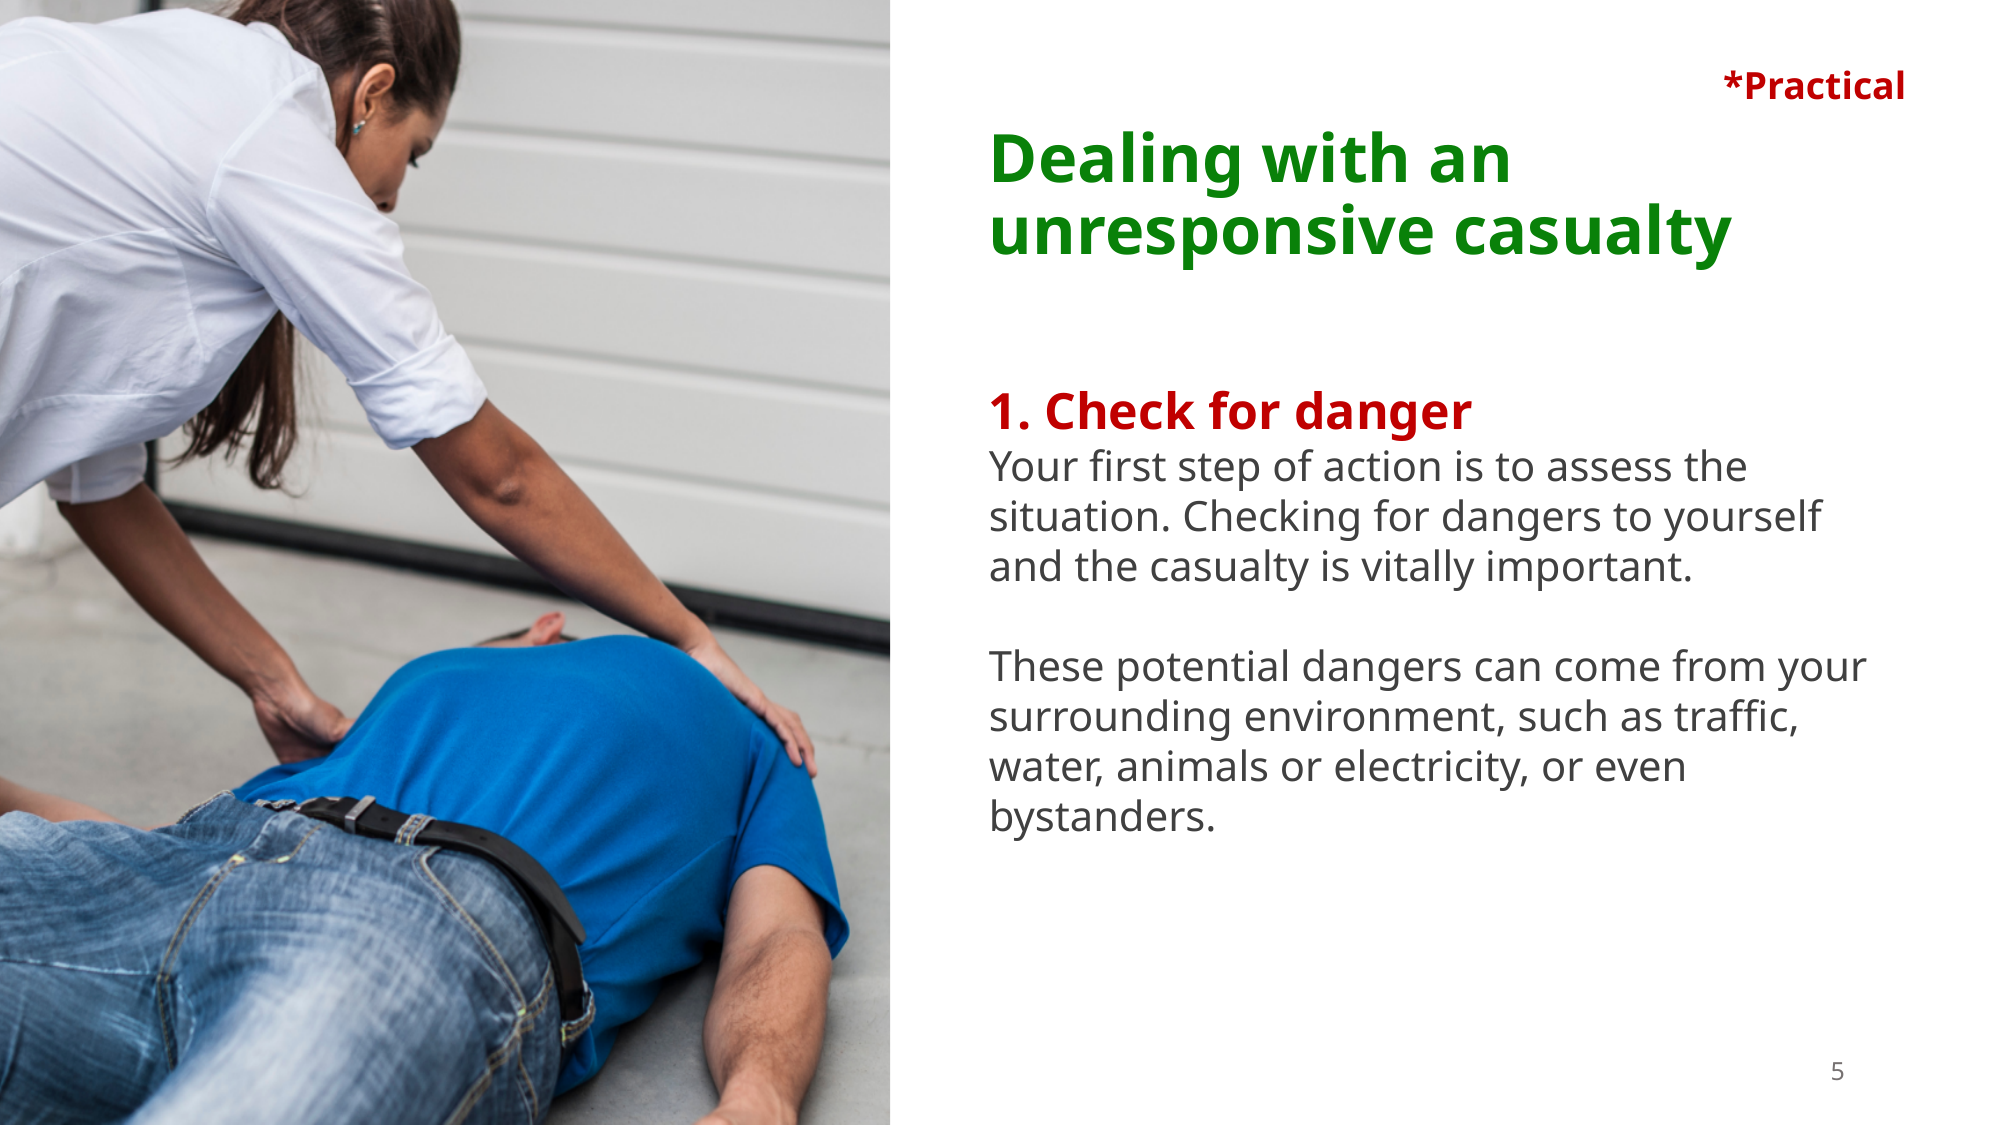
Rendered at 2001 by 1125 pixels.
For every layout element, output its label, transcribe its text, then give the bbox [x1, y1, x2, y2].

picture [0, 0, 891, 1125]
title Dealing with an unresponsive casualty [974, 147, 1860, 247]
slide_number 5 [1709, 1042, 1860, 1103]
text_box *Practical [1648, 54, 1922, 115]
text_box 1. Check for danger Your first step of action is to assess the situation. Checking for dangers to yourself and the casualty is vitally important. These potential dangers can come from your surrounding environment, such as traffic, water, animals or electricity, or even bystanders. [973, 372, 1891, 847]
